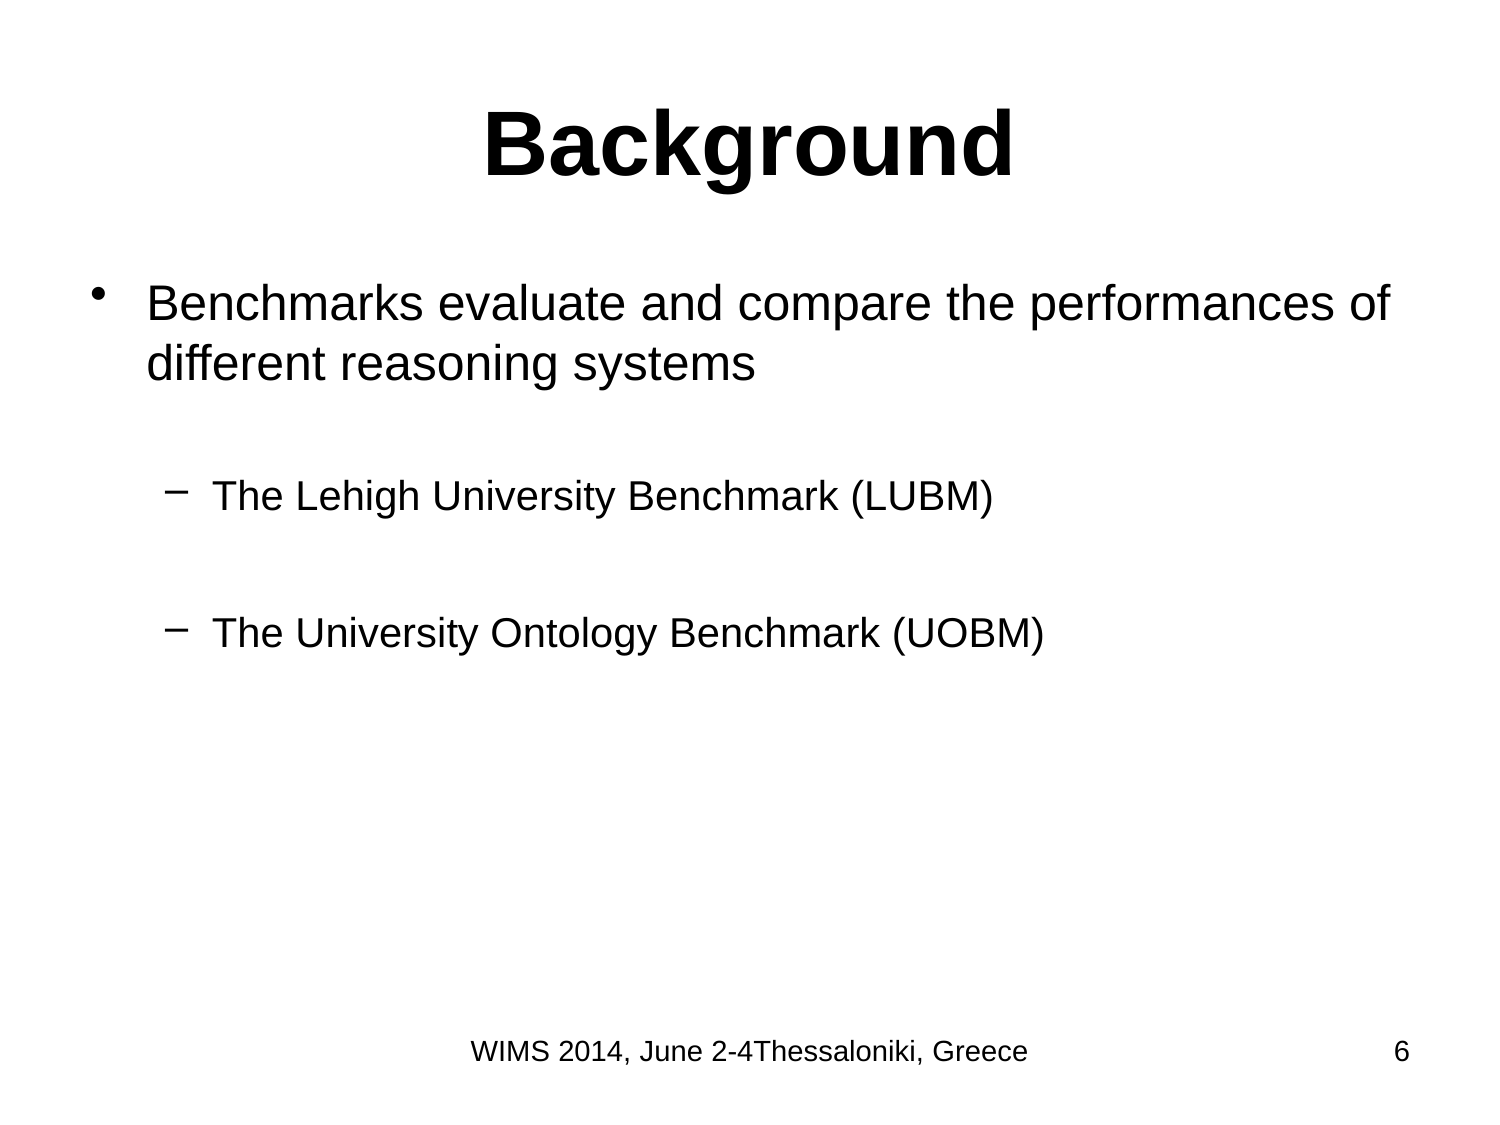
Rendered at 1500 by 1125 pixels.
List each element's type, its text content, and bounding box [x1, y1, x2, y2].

footer WIMS 2014, June 2-4Thessaloniki, Greece [337, 1024, 1163, 1103]
title Background [74, 44, 1426, 233]
list Benchmarks evaluate and compare the performances of different reasoning systems The Lehigh University Benchmark (LUBM) The University Ontology Benchmark (UOBM) [74, 262, 1426, 1006]
slide_number 6 [1163, 1024, 1426, 1103]
